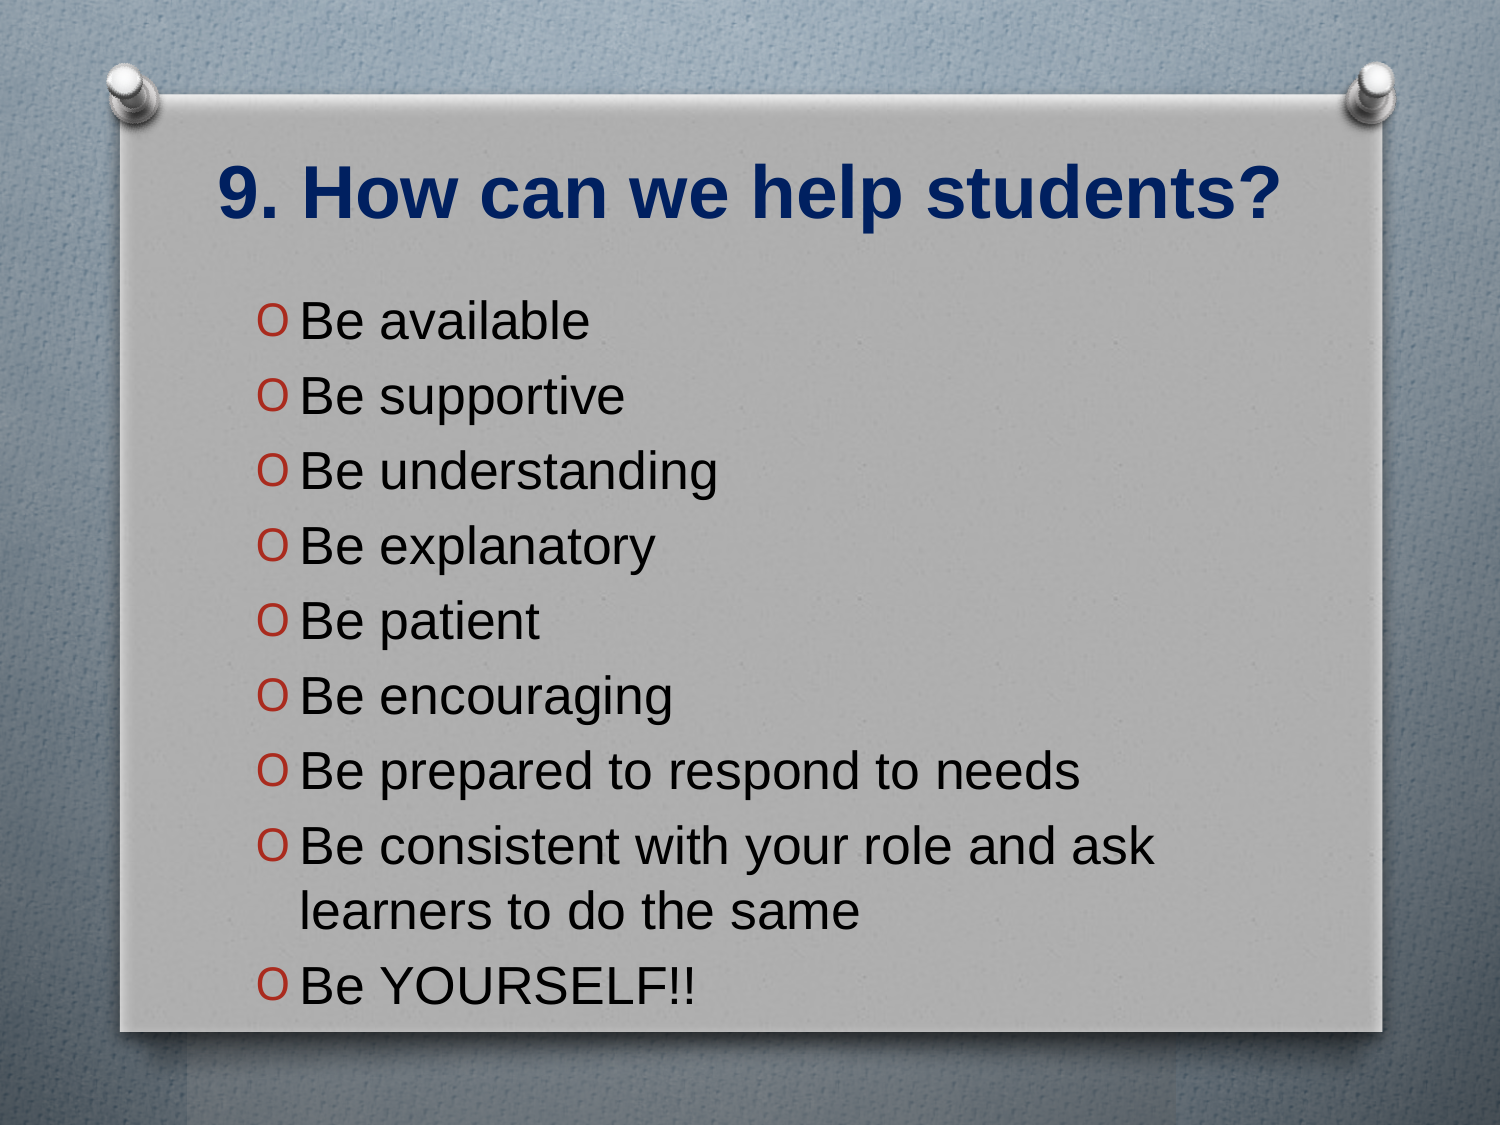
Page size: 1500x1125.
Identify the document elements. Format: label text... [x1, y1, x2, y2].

list Be available Be supportive Be understanding Be explanatory Be patient Be encouraging Be prepared to respond to needs Be consistent with your role and ask learners to do the same Be YOURSELF!! [240, 278, 1257, 1024]
picture [1317, 35, 1439, 156]
picture [75, 29, 198, 153]
title 9. How can we help students? [179, 134, 1323, 244]
